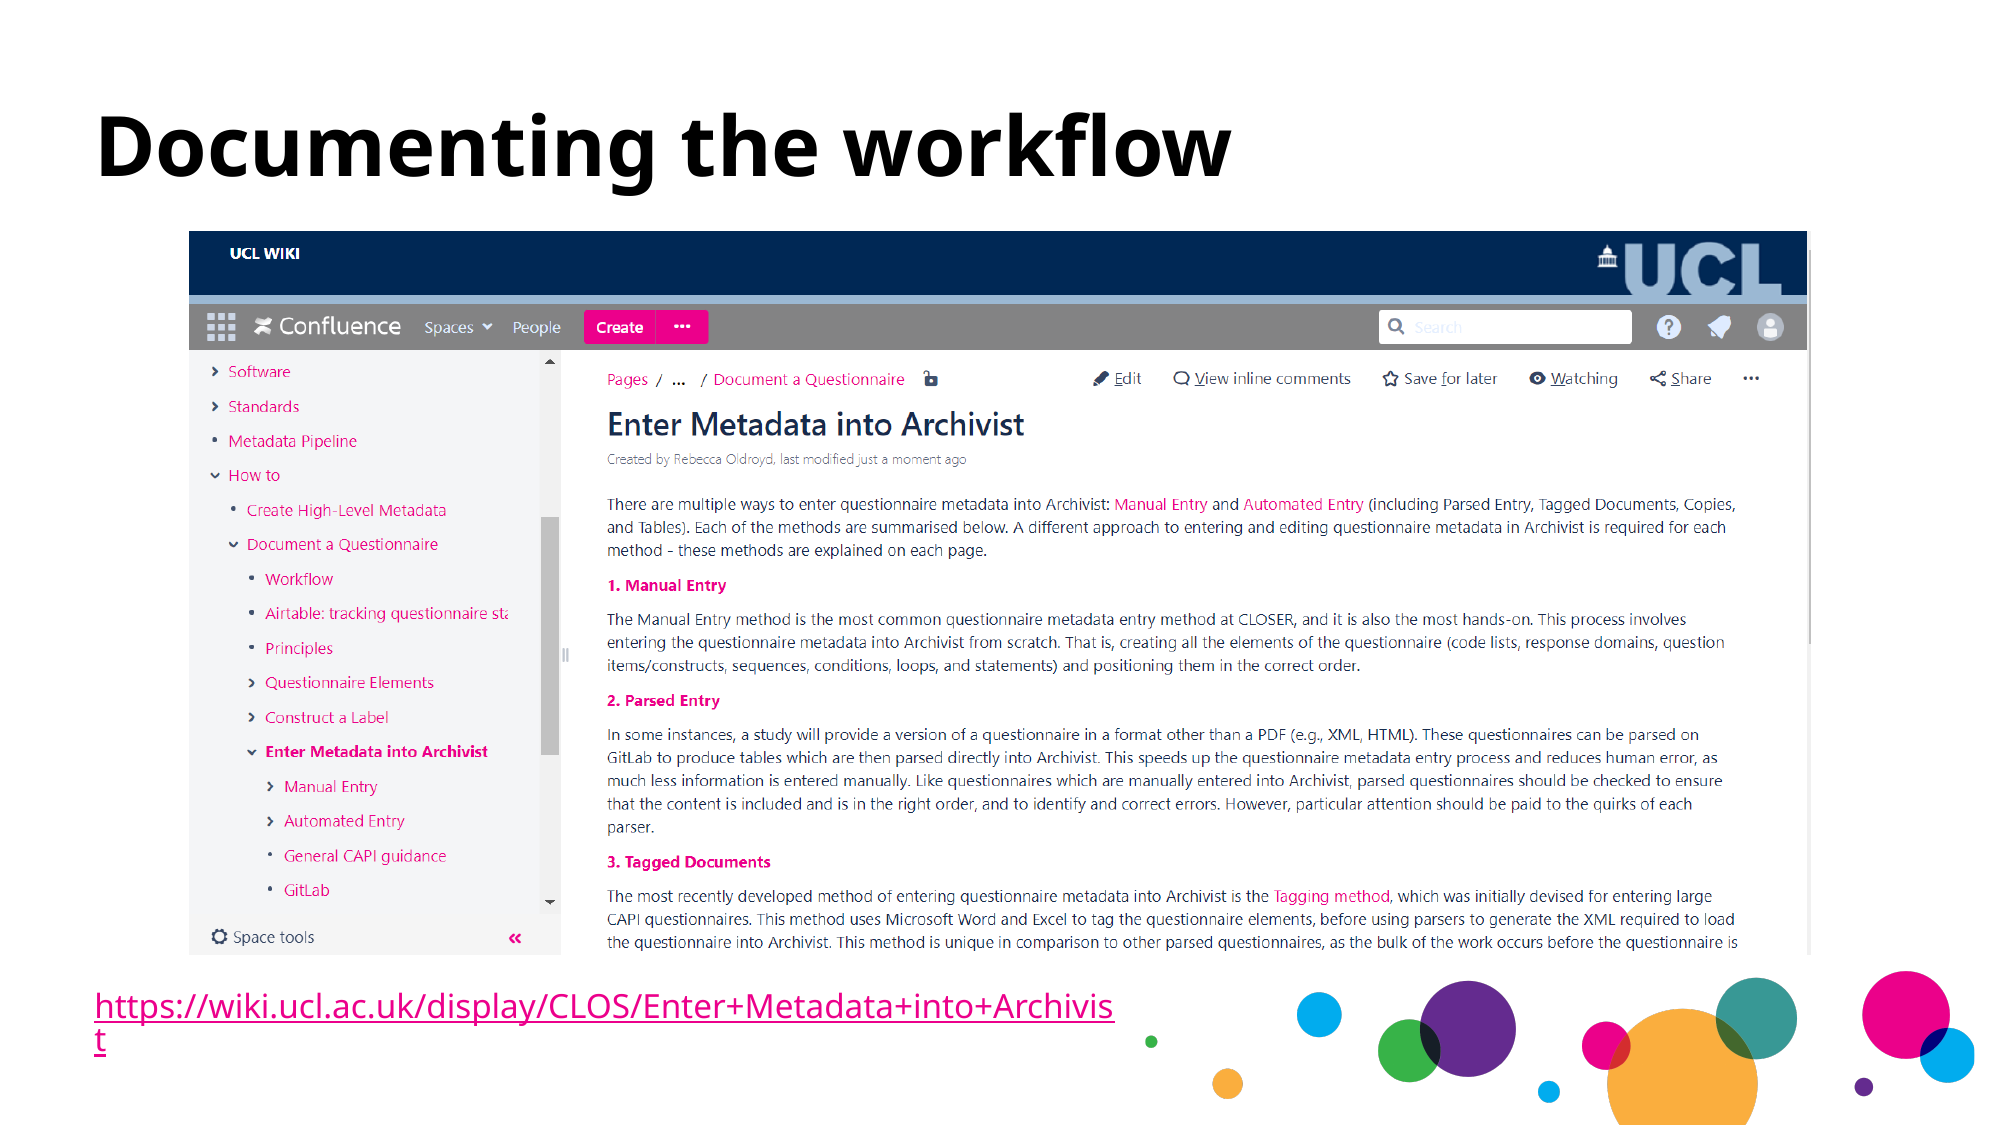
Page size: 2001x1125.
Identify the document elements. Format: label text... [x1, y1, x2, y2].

picture [188, 230, 1812, 956]
footer https://wiki.ucl.ac.uk/display/CLOS/Enter+Metadata+into+Archivist [94, 1004, 1120, 1051]
title Documenting the workflow [94, 97, 1906, 182]
picture [1145, 971, 1975, 1125]
